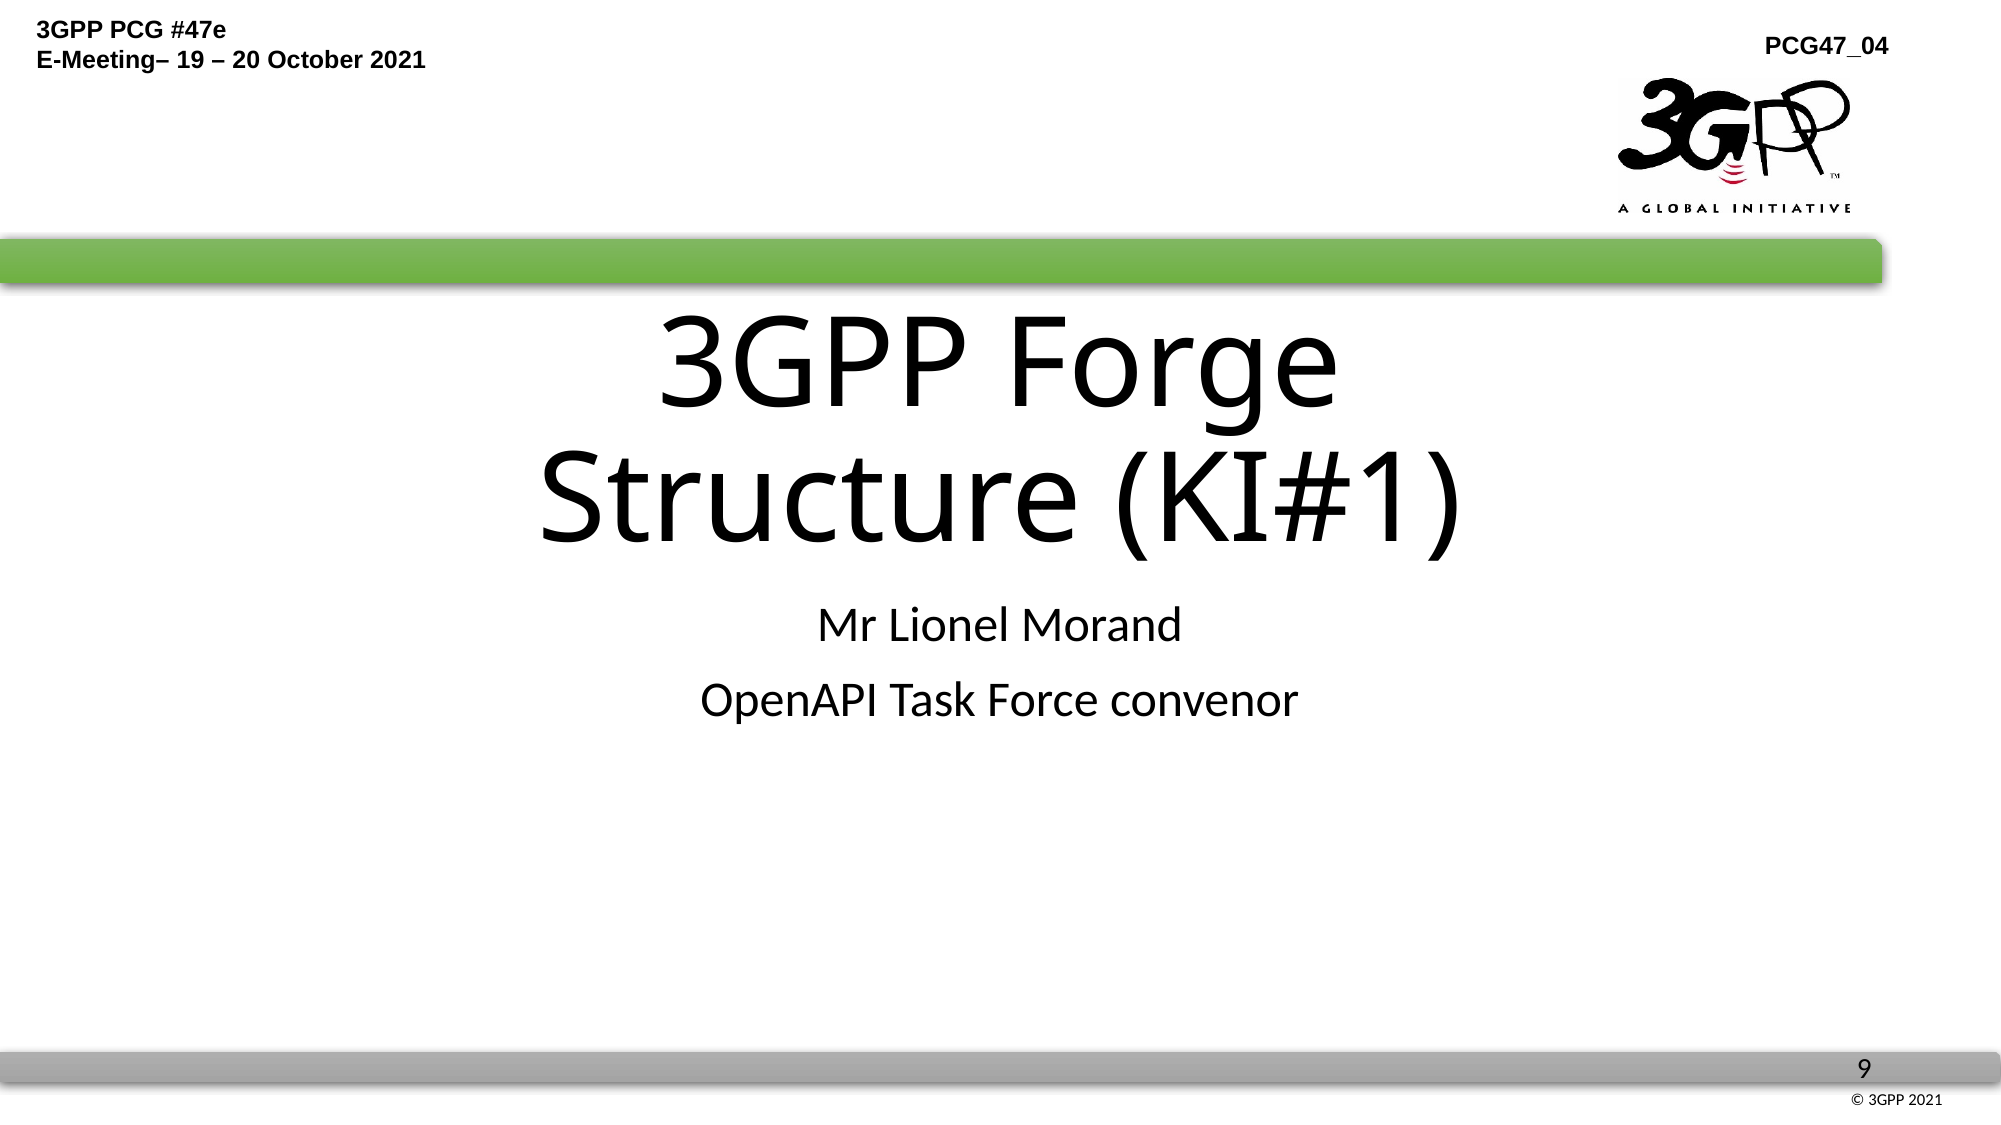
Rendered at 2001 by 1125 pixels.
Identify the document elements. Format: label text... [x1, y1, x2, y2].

picture [1618, 78, 1850, 213]
title 3GPP Forge Structure (KI#1) [249, 184, 1750, 576]
subtitle Mr Lionel Morand OpenAPI Task Force convenor [249, 590, 1750, 863]
